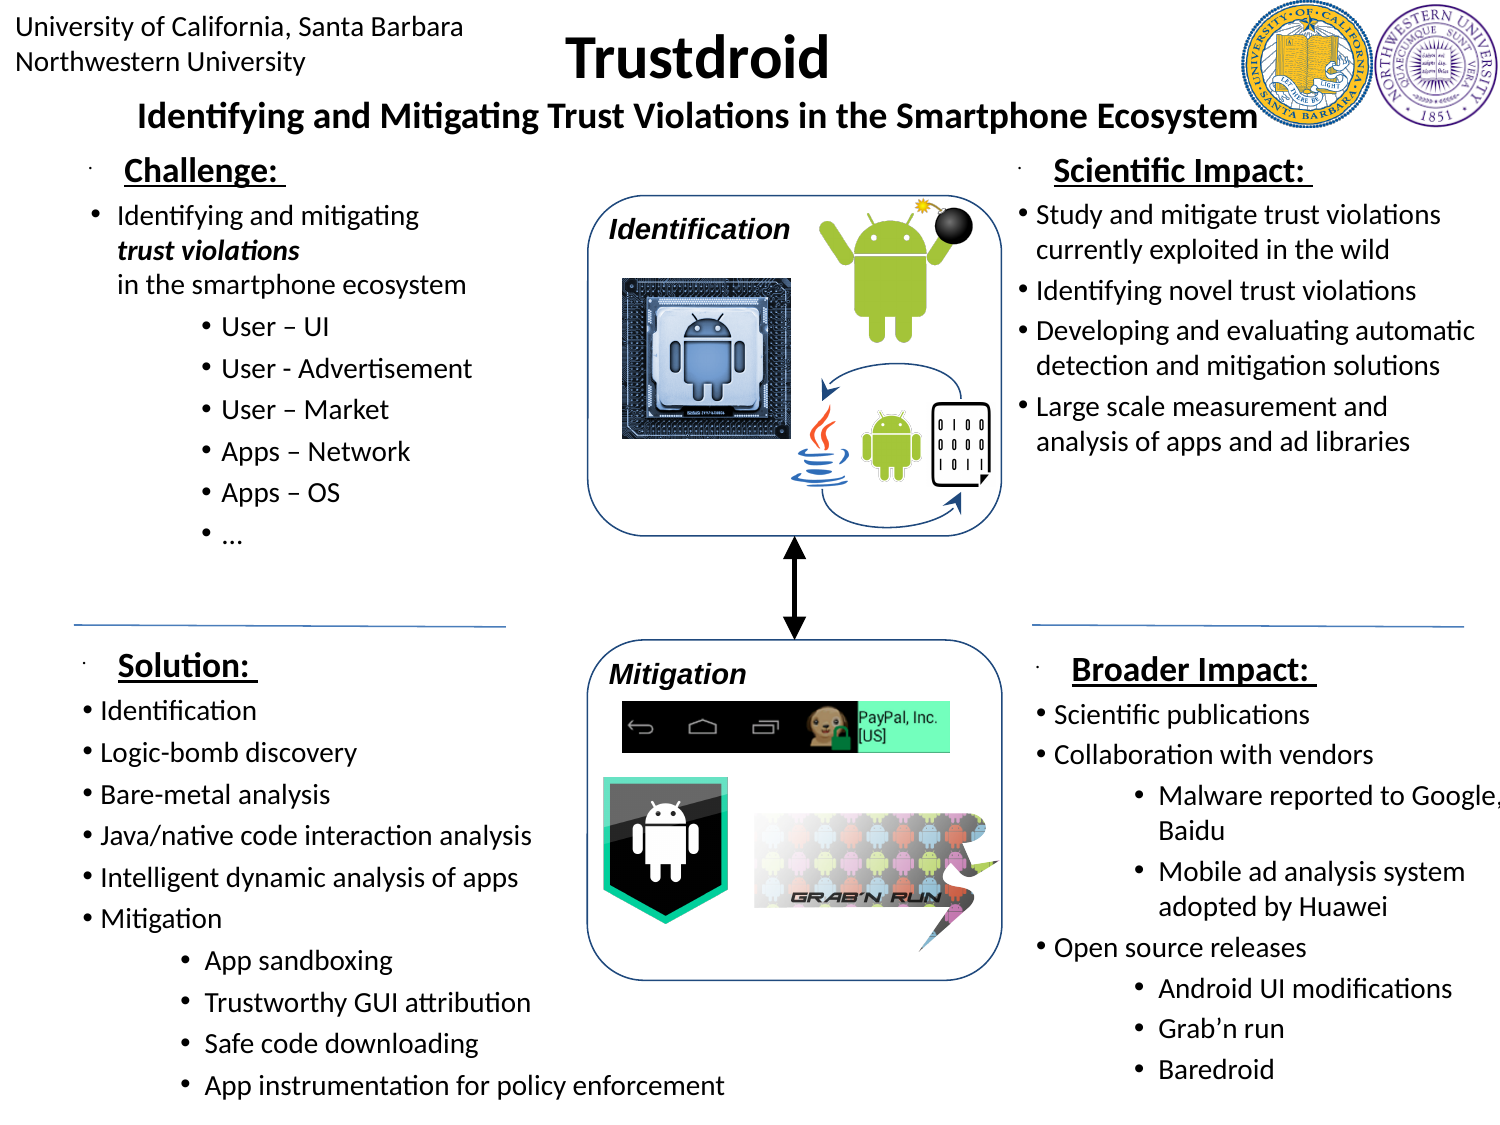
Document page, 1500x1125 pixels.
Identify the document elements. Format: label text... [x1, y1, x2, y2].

text_box Trustdroid Identifying and Mitigating Trust Violations in the Smartphone Ecosystem [95, 8, 1236, 126]
picture [592, 777, 739, 924]
text_box [857, 961, 988, 981]
text_box Challenge: Identifying and mitigating trust violations in the smartphone ecosystem User – UI User - Advertisement User – Market Apps – Network Apps – OS ... [73, 139, 530, 549]
picture [926, 398, 996, 493]
picture [861, 410, 890, 482]
text_box Solution: Identification Logic-bomb discovery Bare-metal analysis Java/native code interaction analysis Intelligent dynamic analysis of apps Mitigation App sandboxing Trustworthy GUI attribution Safe code downloading App instrumentation for policy enforcement [67, 634, 857, 1108]
picture [753, 813, 1001, 952]
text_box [889, 420, 894, 561]
text_box Broader Impact: Scientific publications Collaboration with vendors Malware reported to Google, Baidu Mobile ad analysis system adopted by Huawei Open source releases Android UI modifications Grab’n run Baredroid [1021, 639, 1500, 1025]
picture [893, 410, 922, 482]
picture [1241, 0, 1500, 129]
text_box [73, 624, 507, 628]
text_box [898, 207, 1002, 487]
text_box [1031, 624, 1465, 628]
text_box [899, 490, 999, 536]
picture [818, 196, 974, 344]
text_box Scientific Impact: Study and mitigate trust violations currently exploited in the wild Identifying novel trust violations Developing and evaluating automatic detection and mitigation solutions Large scale measurement and analysis of apps and ad libraries [1003, 139, 1497, 452]
text_box [587, 195, 885, 536]
picture [622, 277, 857, 490]
text_box [857, 639, 1002, 815]
text_box Identification [593, 195, 808, 246]
text_box University of California, Santa Barbara Northwestern University [0, 0, 494, 63]
picture [622, 701, 950, 753]
